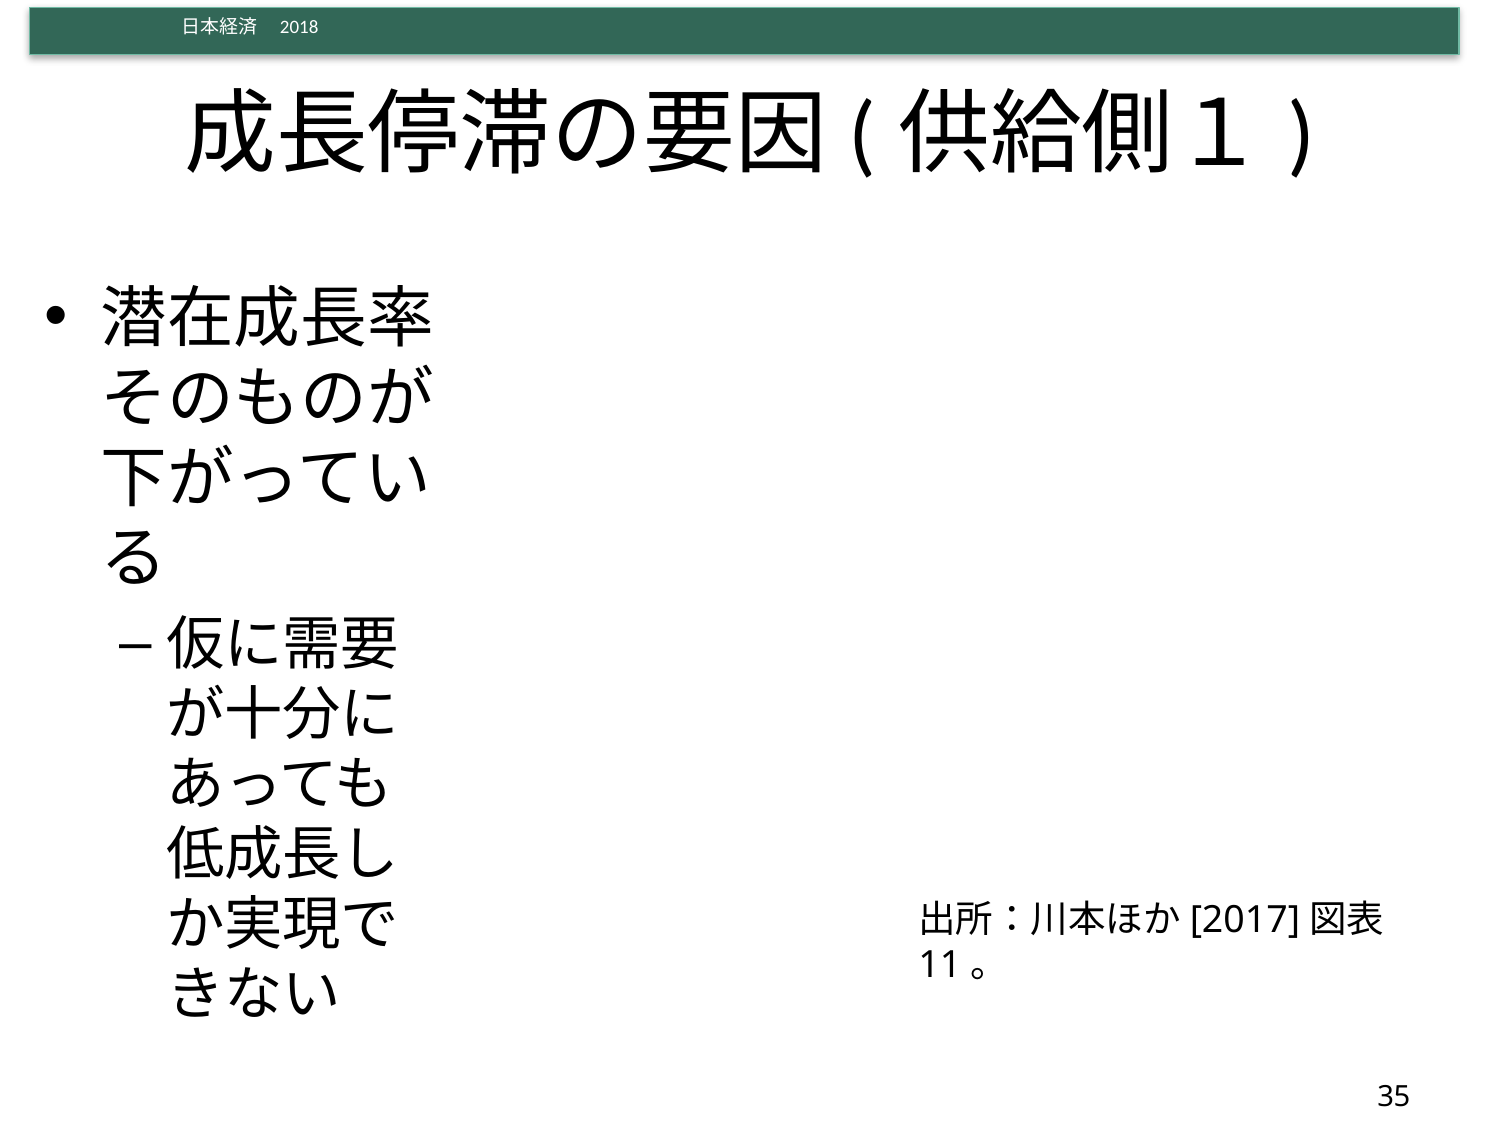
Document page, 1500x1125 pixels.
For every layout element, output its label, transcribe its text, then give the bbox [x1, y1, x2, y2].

title 成長停滞の要因(供給側１) [75, 66, 1425, 197]
slide_number 35 [1299, 1070, 1425, 1120]
text_box 出所：川本ほか[2017]図表11。 [903, 888, 1459, 993]
list 潜在成長率そのものが下がっている 仮に需要が十分にあっても低成長しか実現できない [29, 267, 457, 1099]
